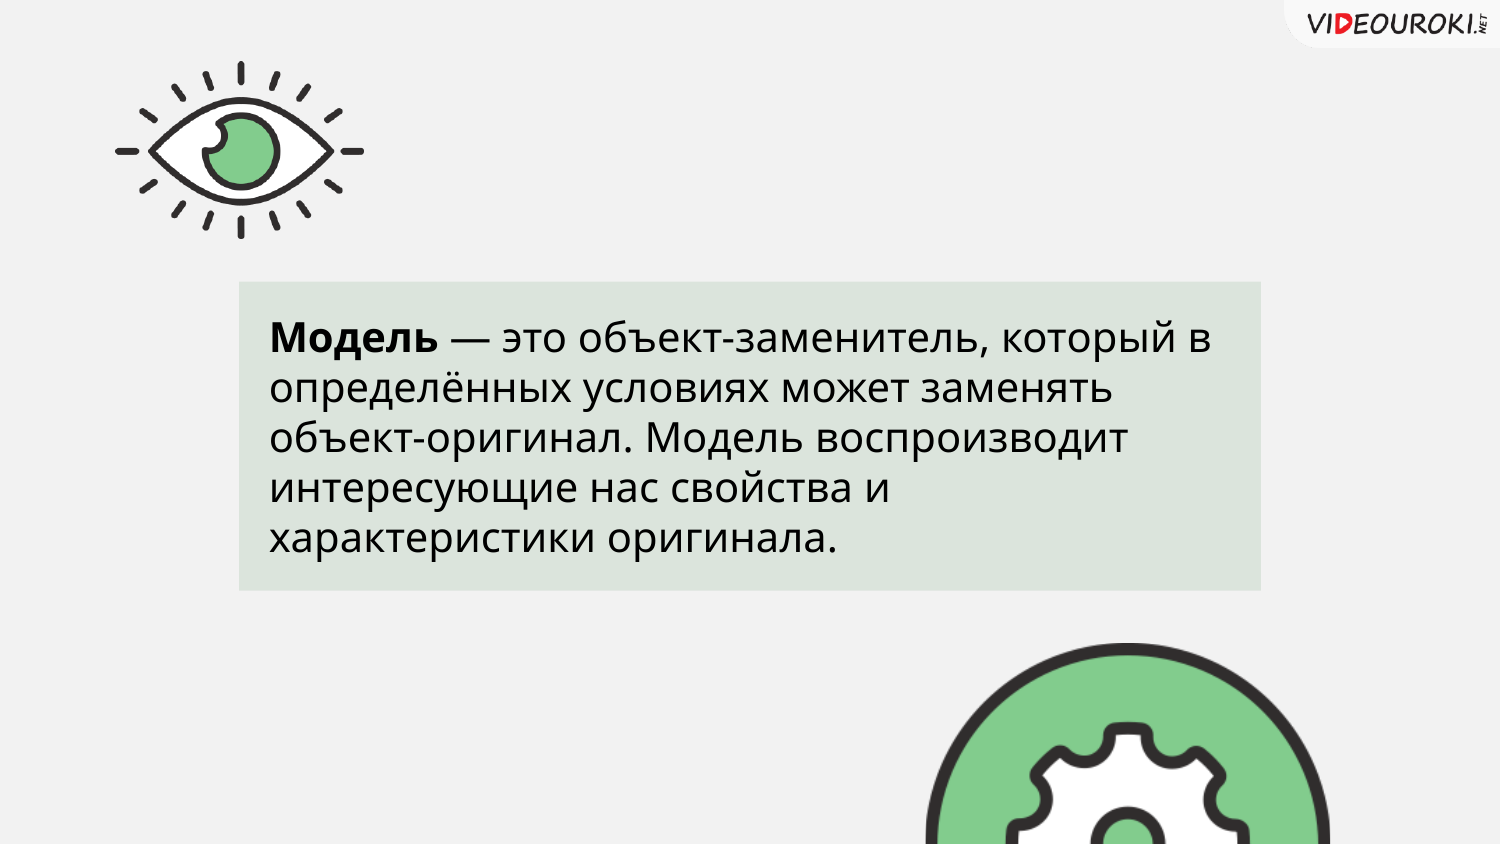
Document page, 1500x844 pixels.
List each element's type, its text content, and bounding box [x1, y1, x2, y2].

picture [925, 643, 1331, 844]
picture [1284, 0, 1500, 48]
picture [115, 61, 364, 239]
text_box Модель — это объект-заменитель, который в определённых условиях может заменять объект-оригинал. Модель воспроизводит интересующие нас свойства и характеристики оригинала. [239, 281, 1261, 591]
